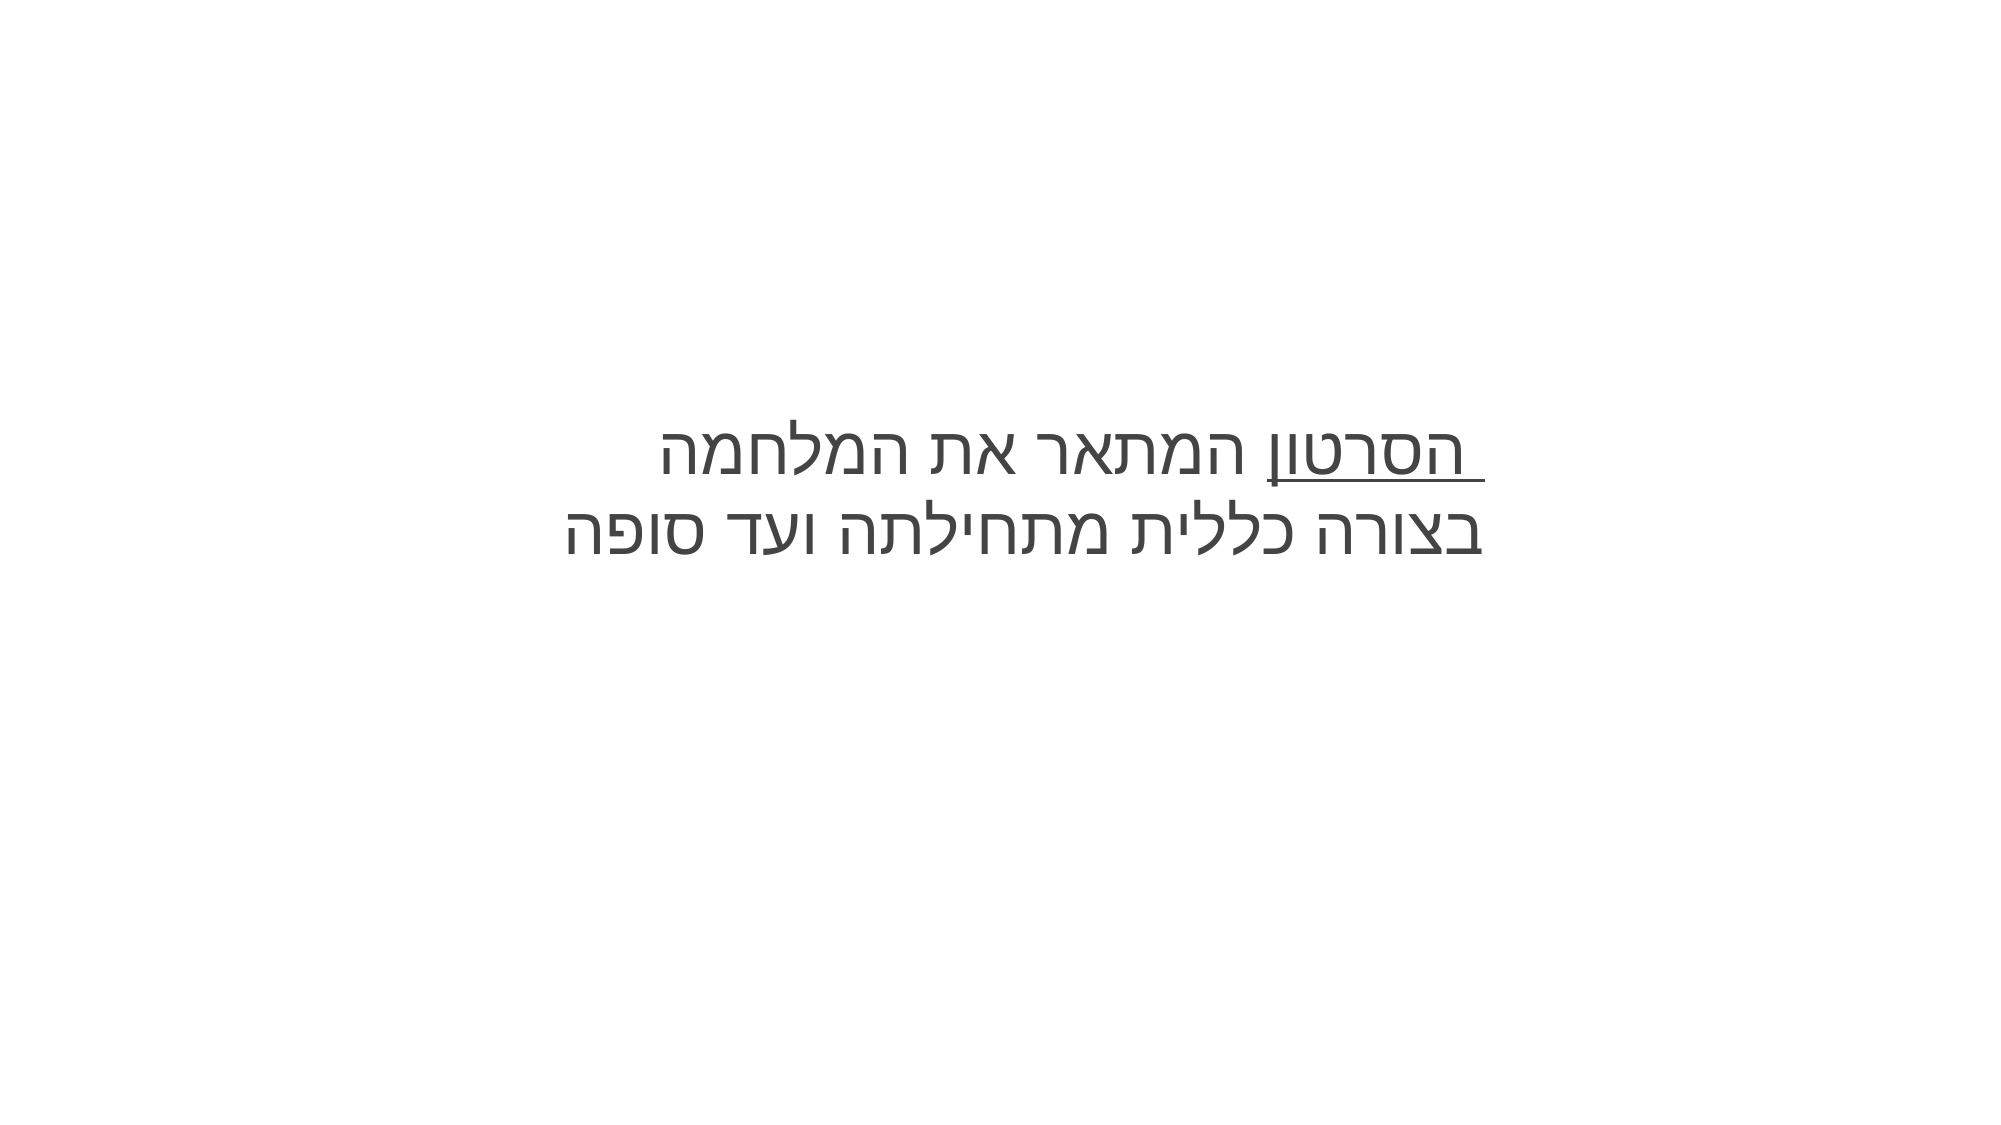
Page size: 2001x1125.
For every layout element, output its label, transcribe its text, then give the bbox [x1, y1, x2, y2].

text_box הסרטון המתאר את המלחמה בצורה כללית מתחילתה ועד סופה [500, 400, 1500, 576]
